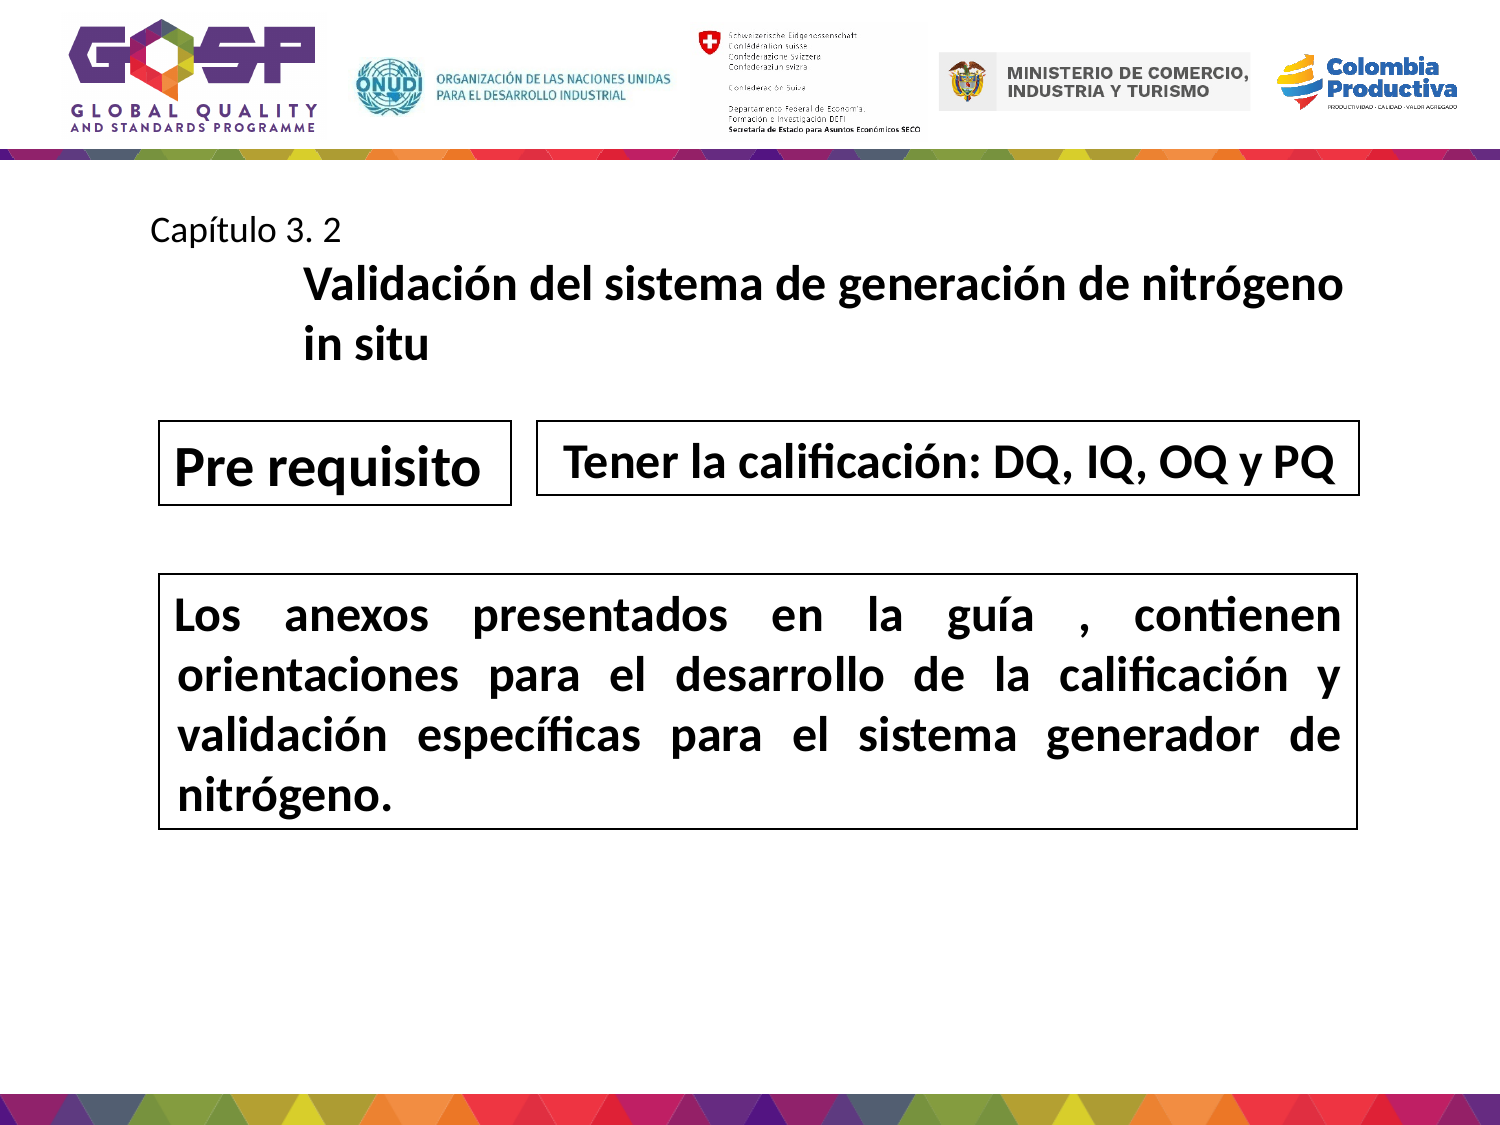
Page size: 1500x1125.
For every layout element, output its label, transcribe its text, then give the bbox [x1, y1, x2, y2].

text_box Capítulo 3. 2 [135, 197, 553, 257]
picture [938, 52, 1251, 111]
picture [690, 22, 928, 142]
picture [0, 1094, 1500, 1125]
picture [348, 57, 680, 117]
picture [61, 12, 327, 140]
picture [1262, 41, 1471, 123]
text_box Los anexos presentados en la guía , contienen orientaciones para el desarrollo de la calificación y validación específicas para el sistema generador de nitrógeno. [158, 573, 1358, 830]
text_box Pre requisito [158, 420, 512, 506]
text_box Validación del sistema de generación de nitrógeno in situ [289, 243, 1389, 379]
text_box Tener la calificación: DQ, IQ, OQ y PQ [536, 420, 1360, 496]
picture [0, 149, 1500, 160]
